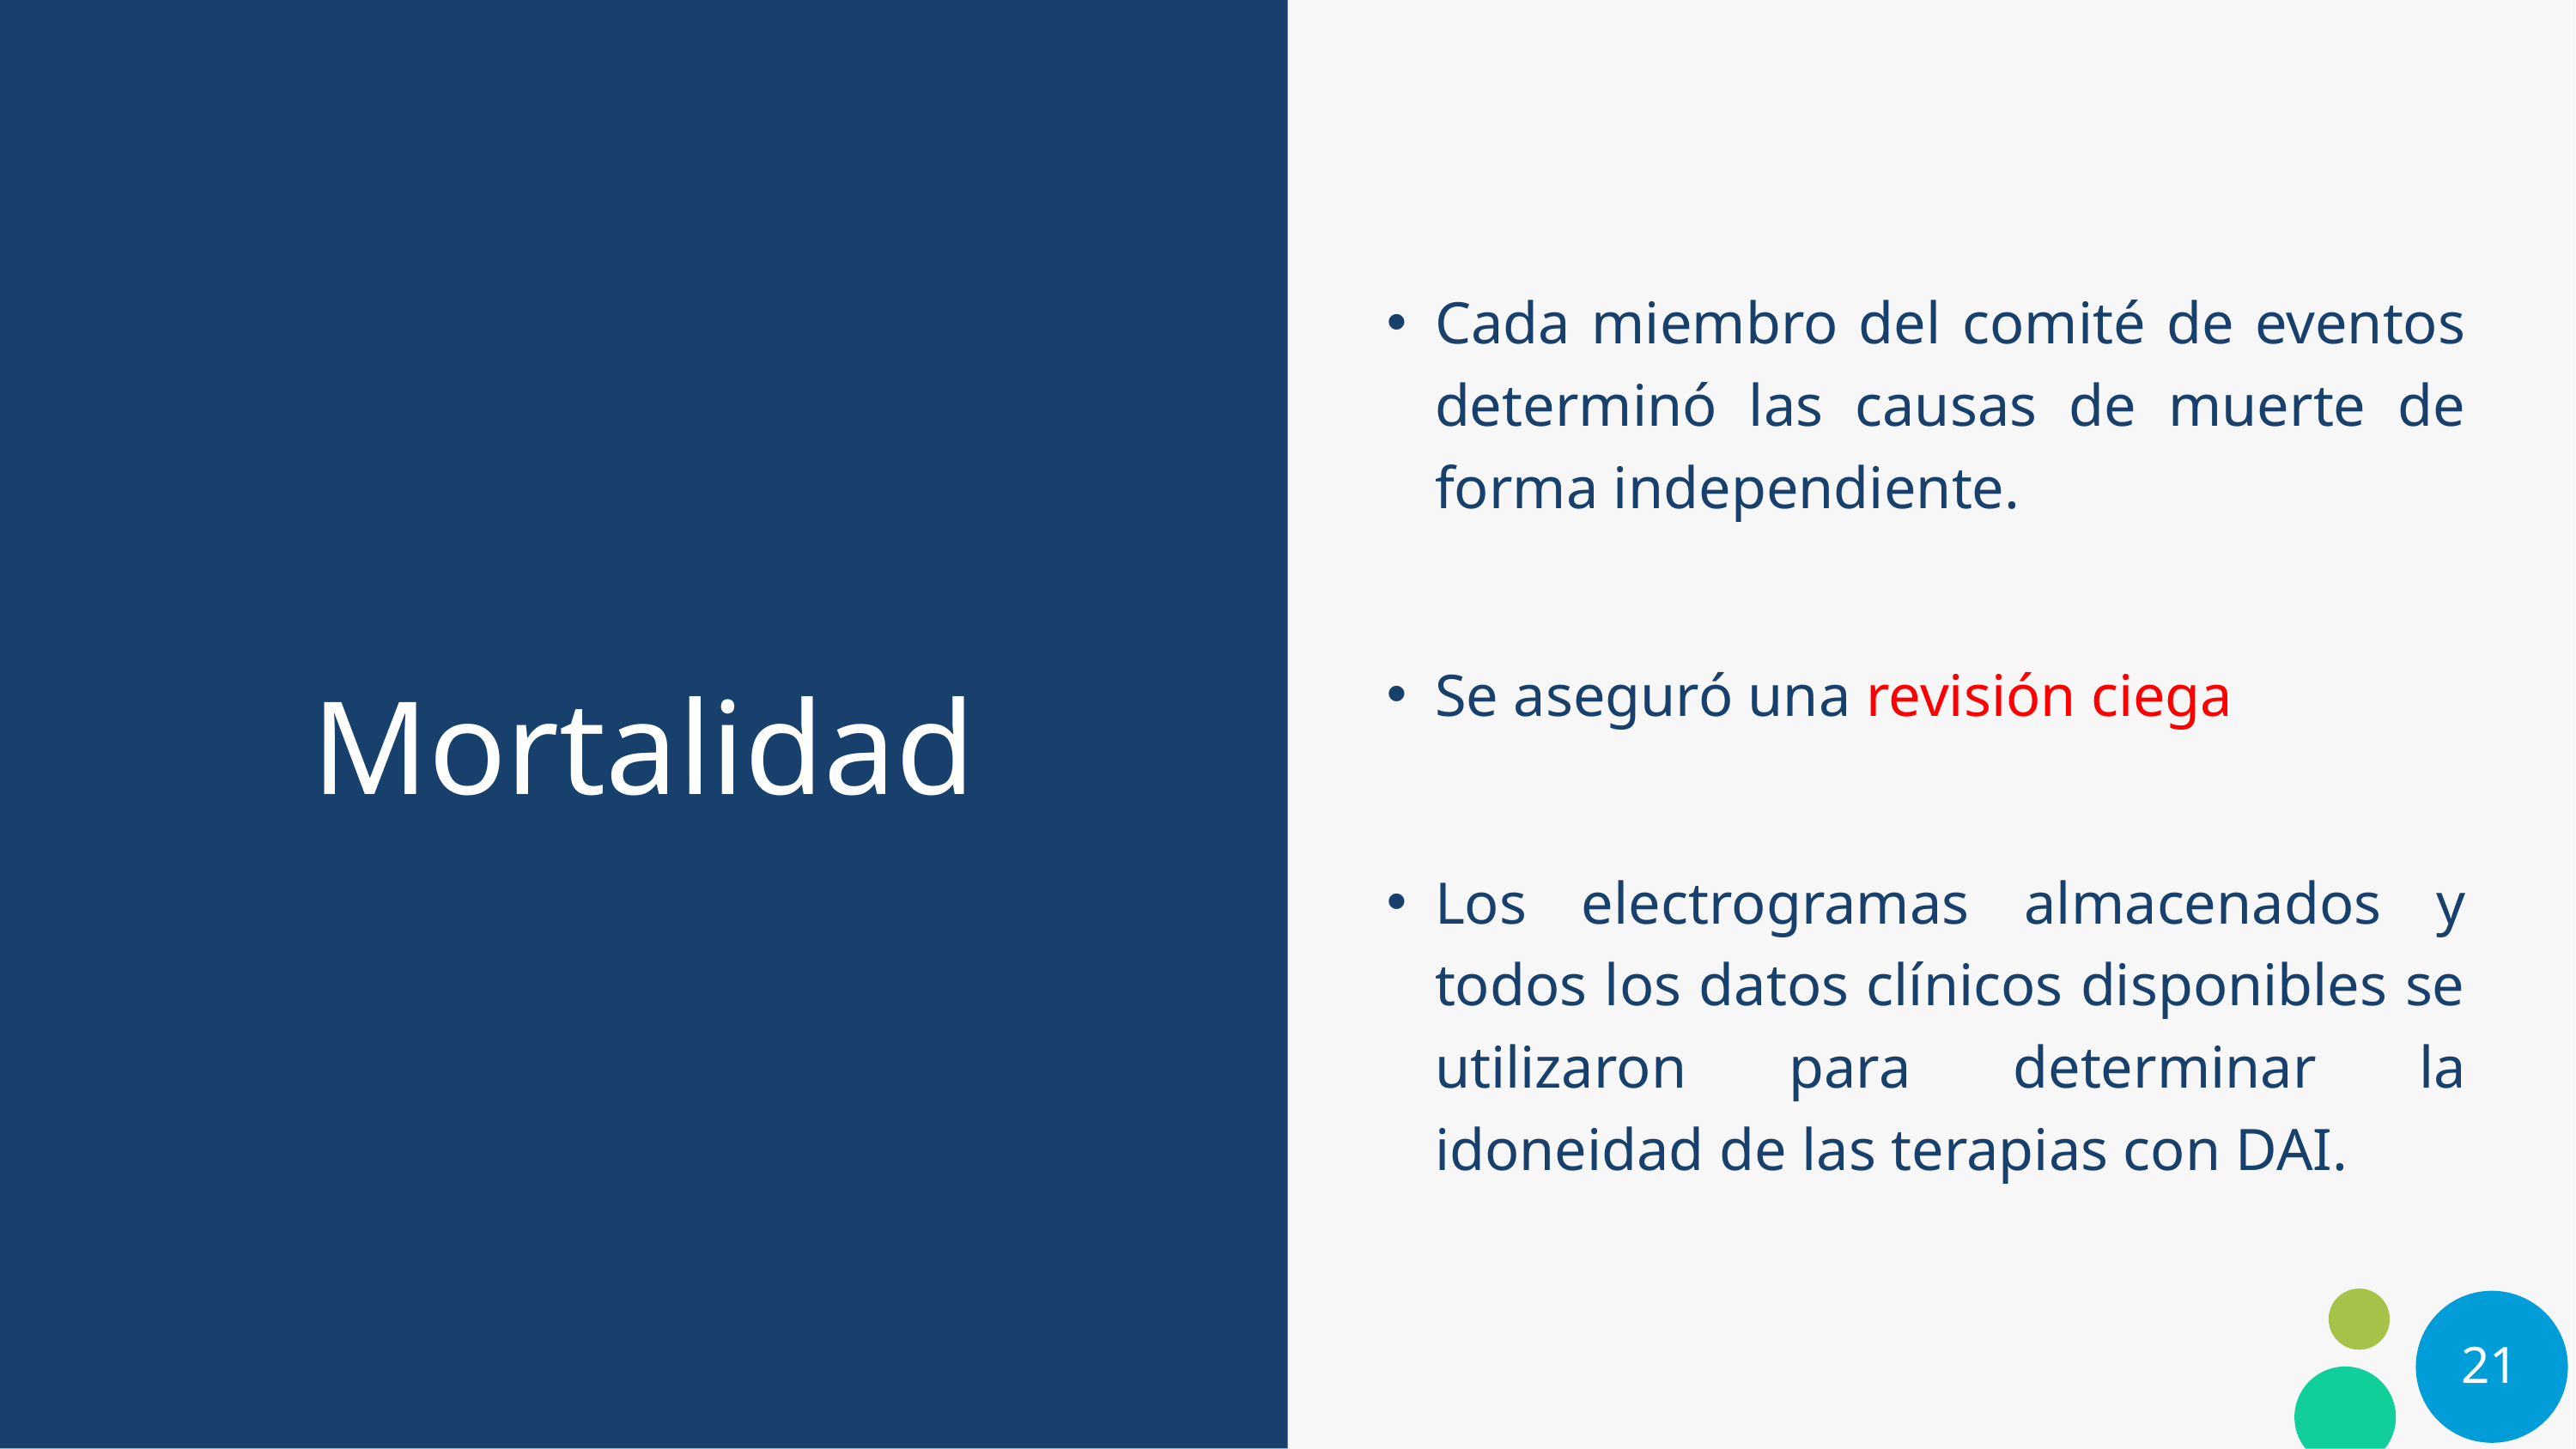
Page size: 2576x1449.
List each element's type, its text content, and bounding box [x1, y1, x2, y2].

list Cada miembro del comité de eventos determinó las causas de muerte de forma independiente. Se aseguró una revisión ciega Los electrogramas almacenados y todos los datos clínicos disponibles se utilizaron para determinar la idoneidad de las terapias con DAI. [1363, 405, 2490, 1154]
title Mortalidad [86, 165, 1202, 1321]
slide_number 21 [2414, 1328, 2567, 1406]
